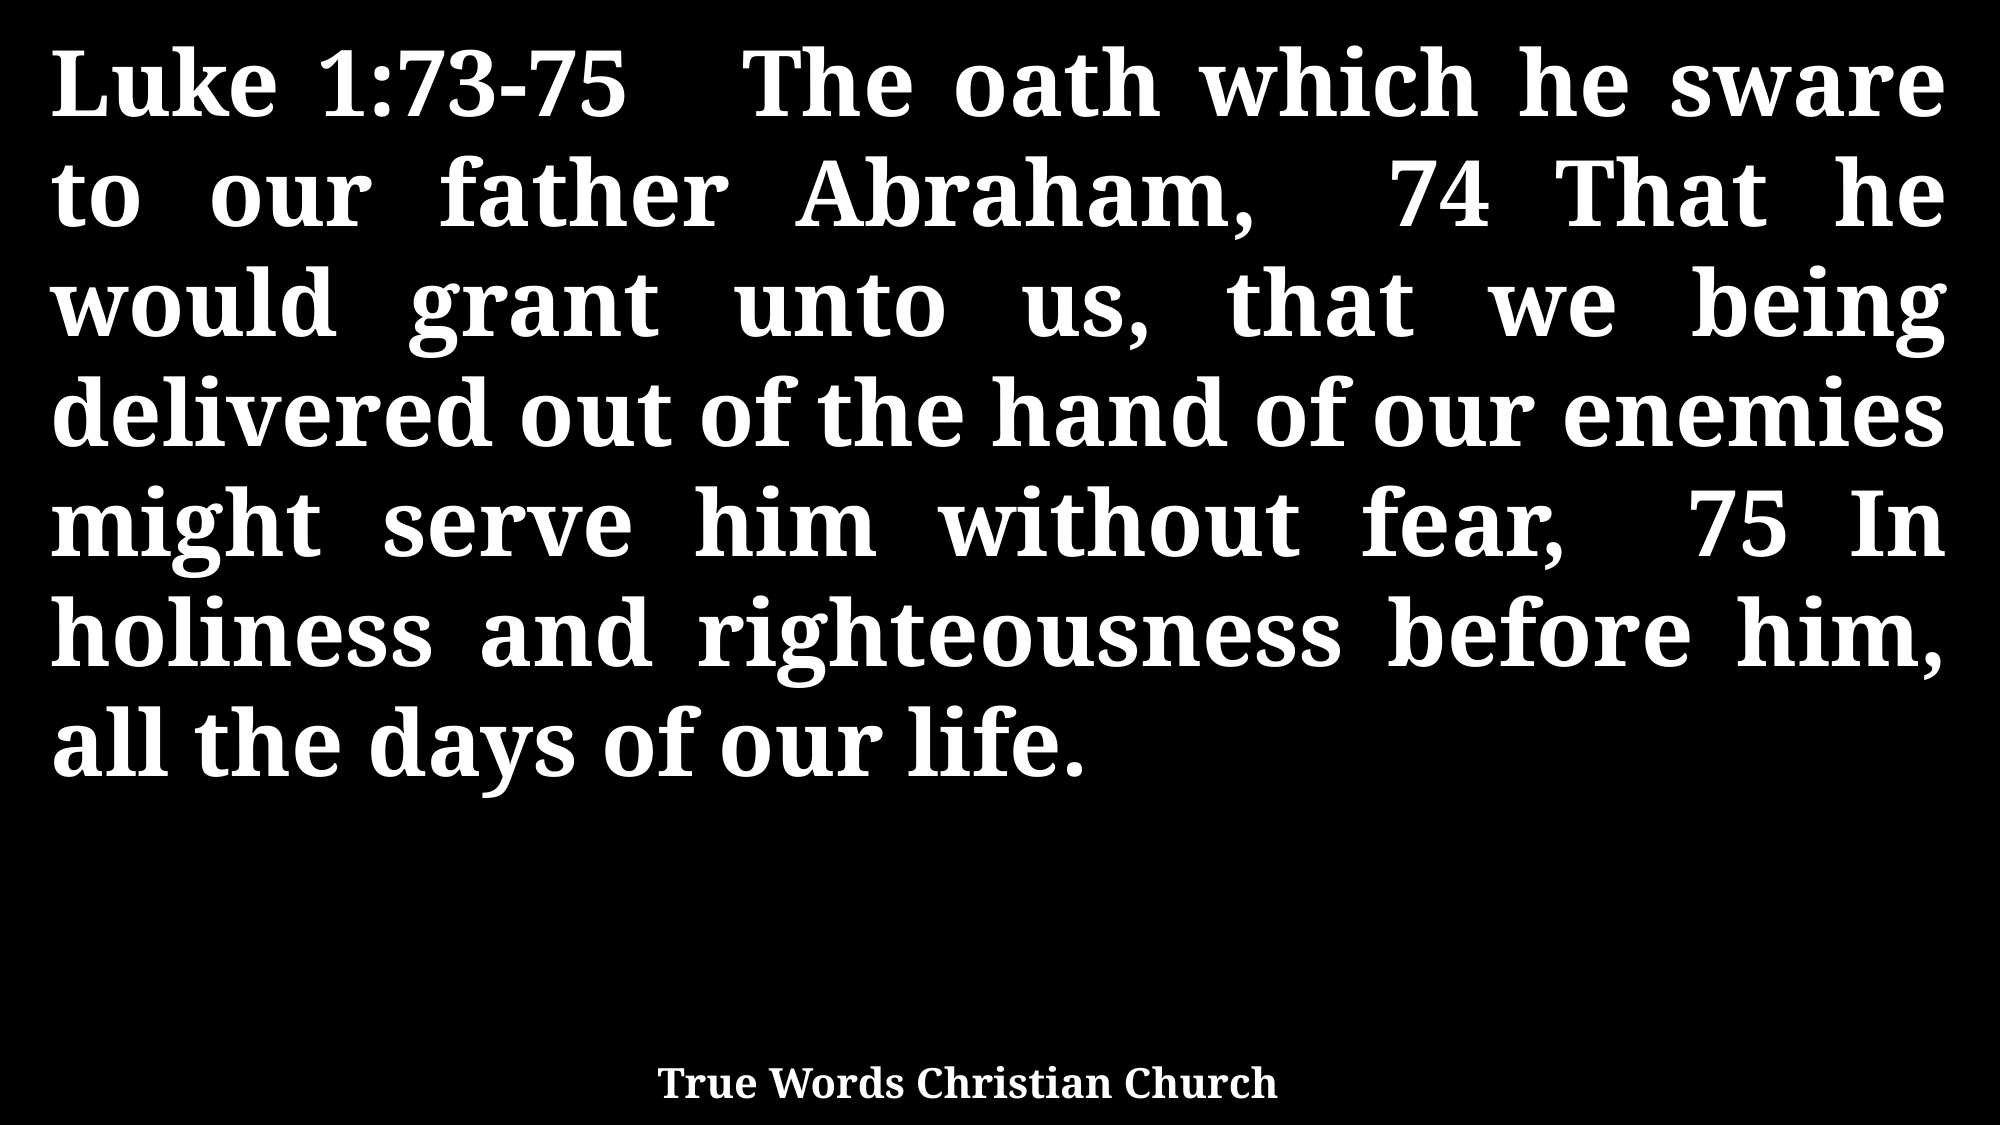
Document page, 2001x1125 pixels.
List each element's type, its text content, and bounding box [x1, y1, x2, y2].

text_box Luke 1:73-75 The oath which he sware to our father Abraham, 74 That he would grant unto us, that we being delivered out of the hand of our enemies might serve him without fear, 75 In holiness and righteousness before him, all the days of our life. [35, 17, 1965, 802]
text_box True Words Christian Church [642, 1049, 1294, 1114]
